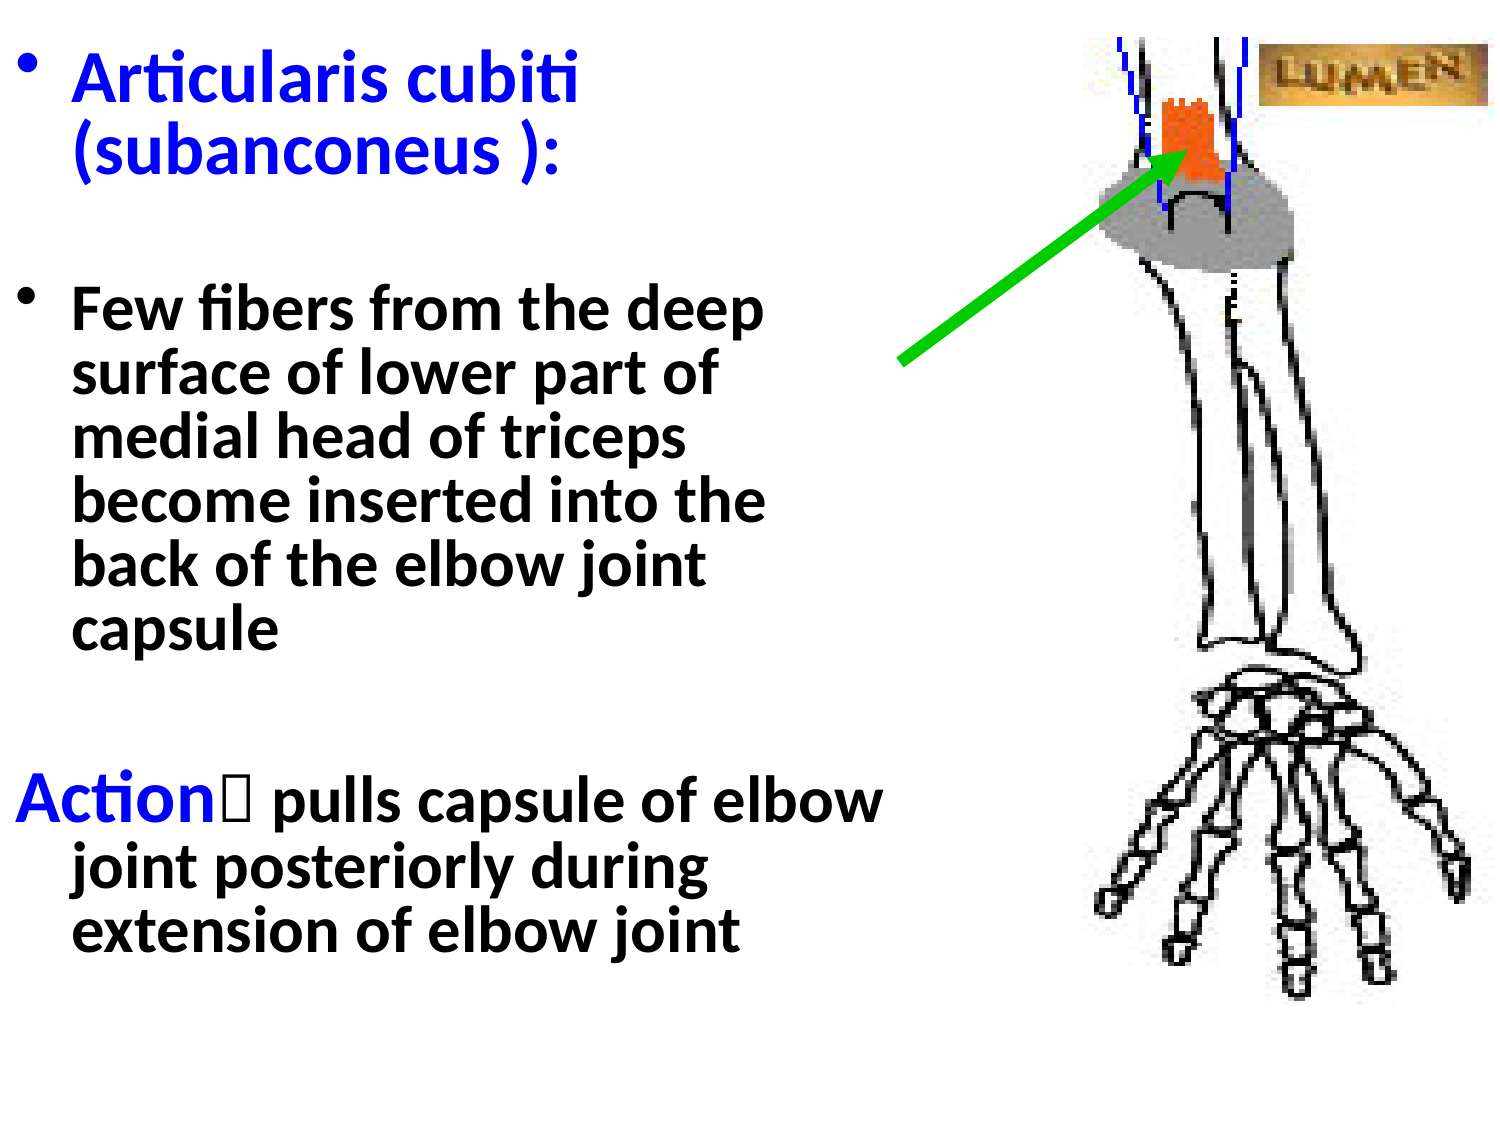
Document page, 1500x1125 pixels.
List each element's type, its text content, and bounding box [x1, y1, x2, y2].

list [1037, 37, 1500, 1006]
list Articularis cubiti (subanconeus ): Few fibers from the deep surface of lower part of medial head of triceps become inserted into the back of the elbow joint capsule Action pulls capsule of elbow joint posteriorly during extension of elbow joint [0, 37, 925, 1121]
